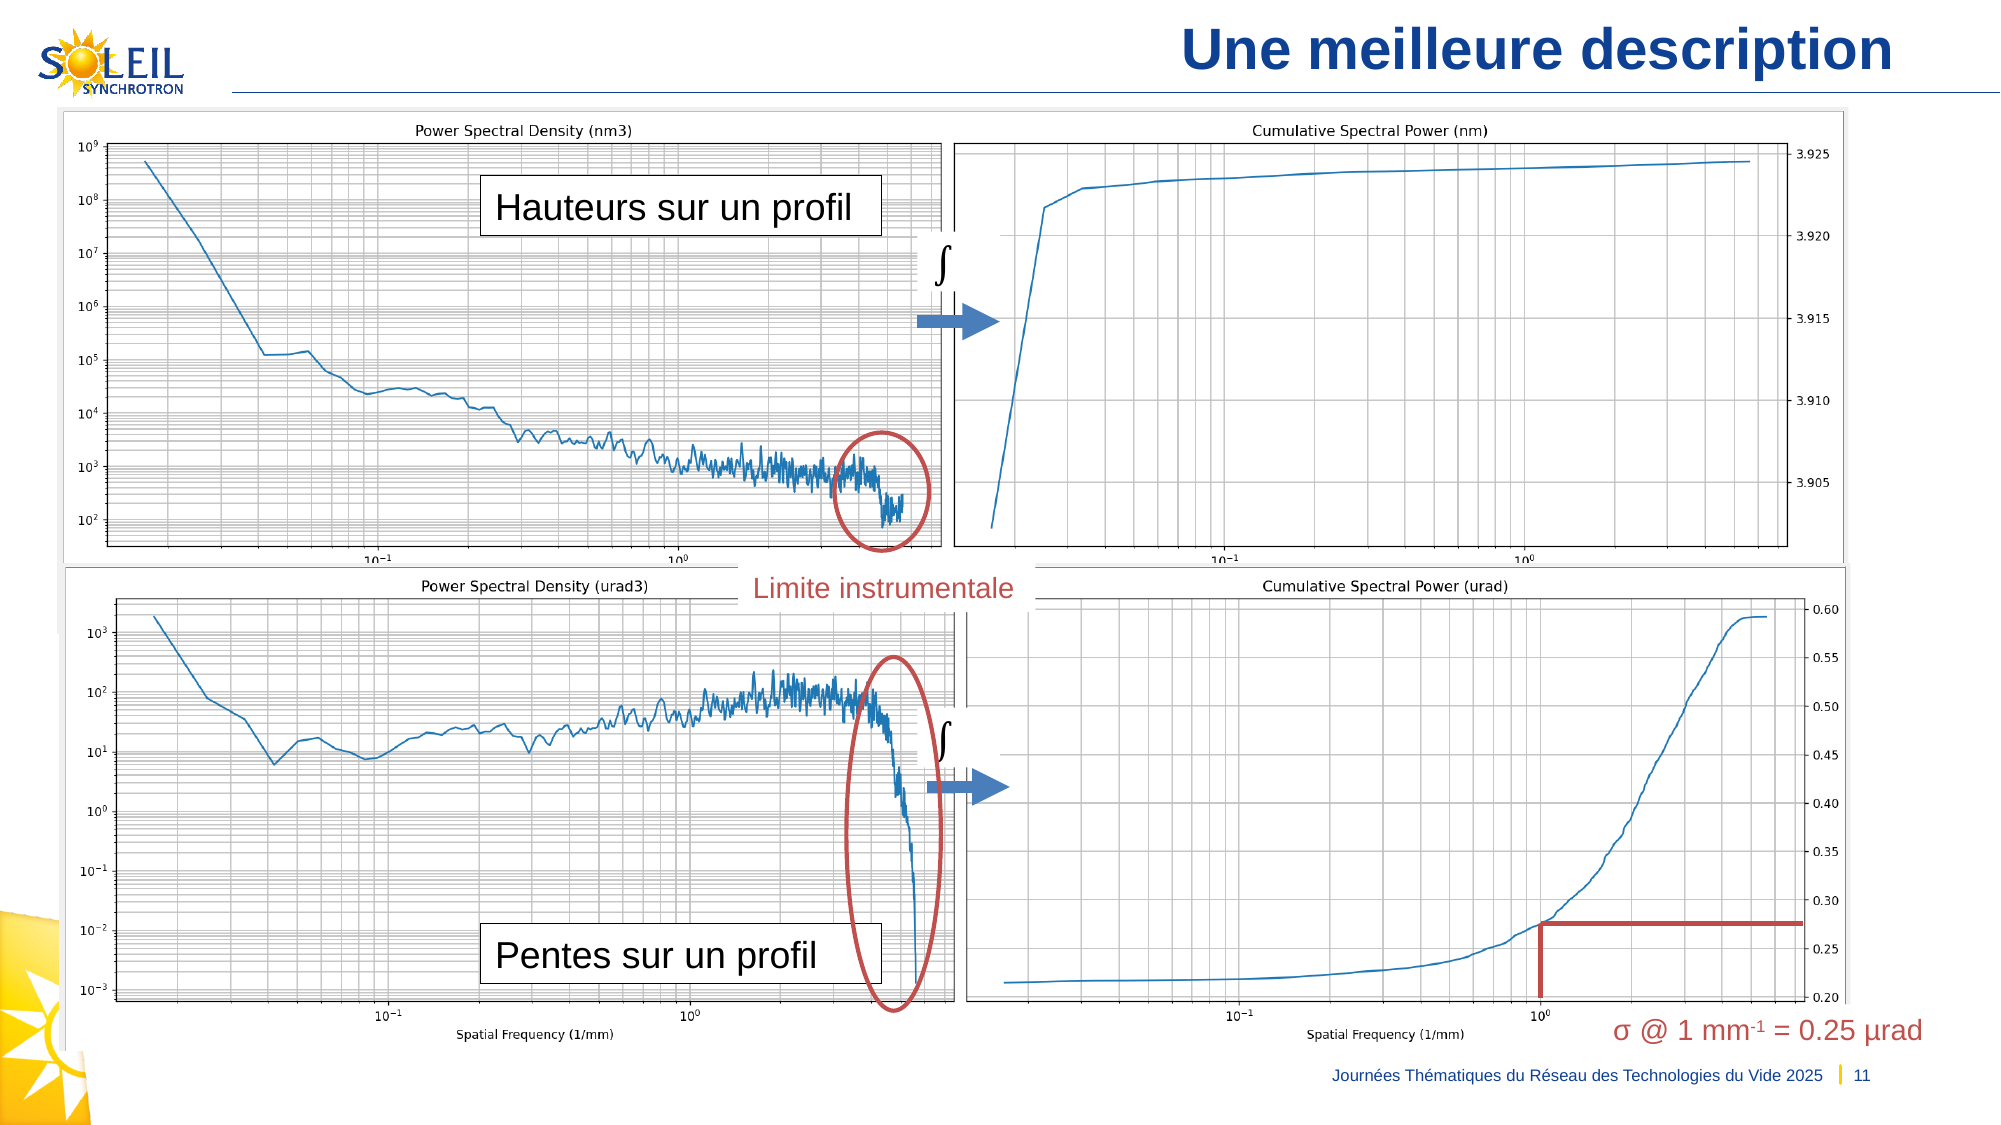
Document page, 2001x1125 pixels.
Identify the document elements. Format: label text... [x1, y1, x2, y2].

footer Journées Thématiques du Réseau des Technologies du Vide 2025 [137, 1062, 1839, 1105]
slide_number 11 [1839, 1054, 1910, 1105]
title Une meilleure description [90, 0, 1910, 93]
picture [0, 11, 1851, 1125]
text_box σ @ 1 mm-1 = 0.25 µrad [1858, 1004, 2000, 1054]
